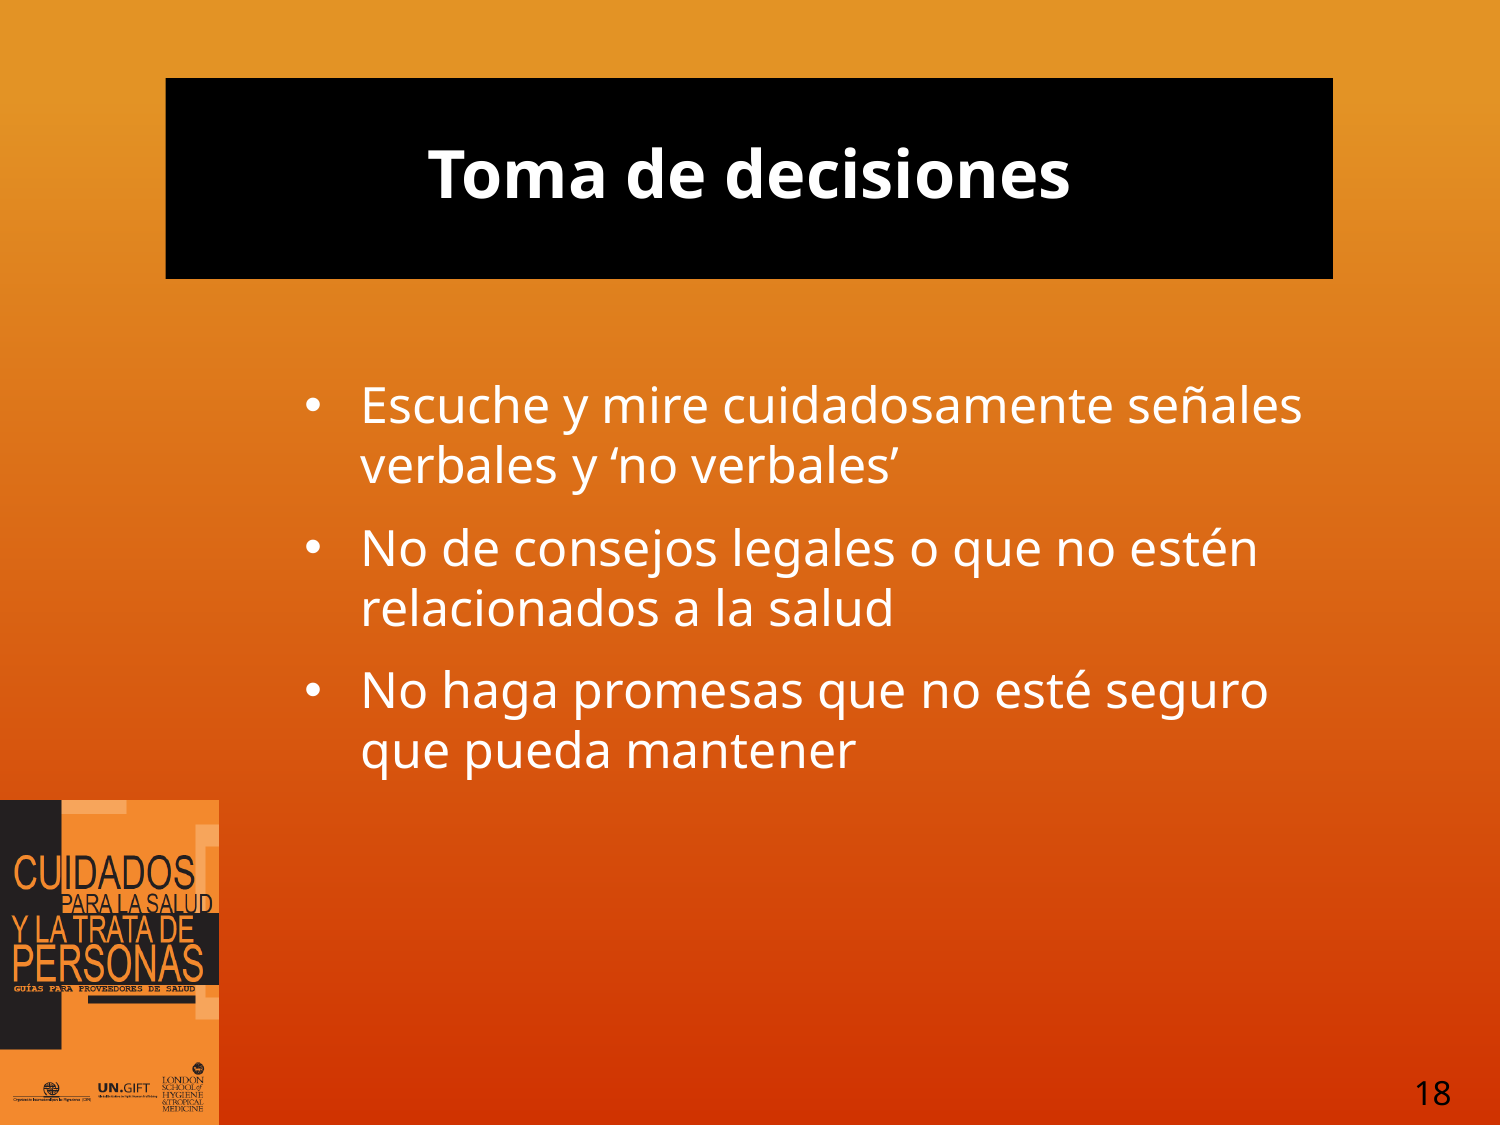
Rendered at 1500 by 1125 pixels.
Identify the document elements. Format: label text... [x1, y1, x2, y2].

list Escuche y mire cuidadosamente señales verbales y ‘no verbales’ No de consejos legales o que no estén relacionados a la salud No haga promesas que no esté seguro que pueda mantener [289, 366, 1388, 882]
picture [0, 800, 219, 1125]
title Toma de decisiones [171, 78, 1329, 266]
slide_number 18 [1398, 1065, 1499, 1125]
